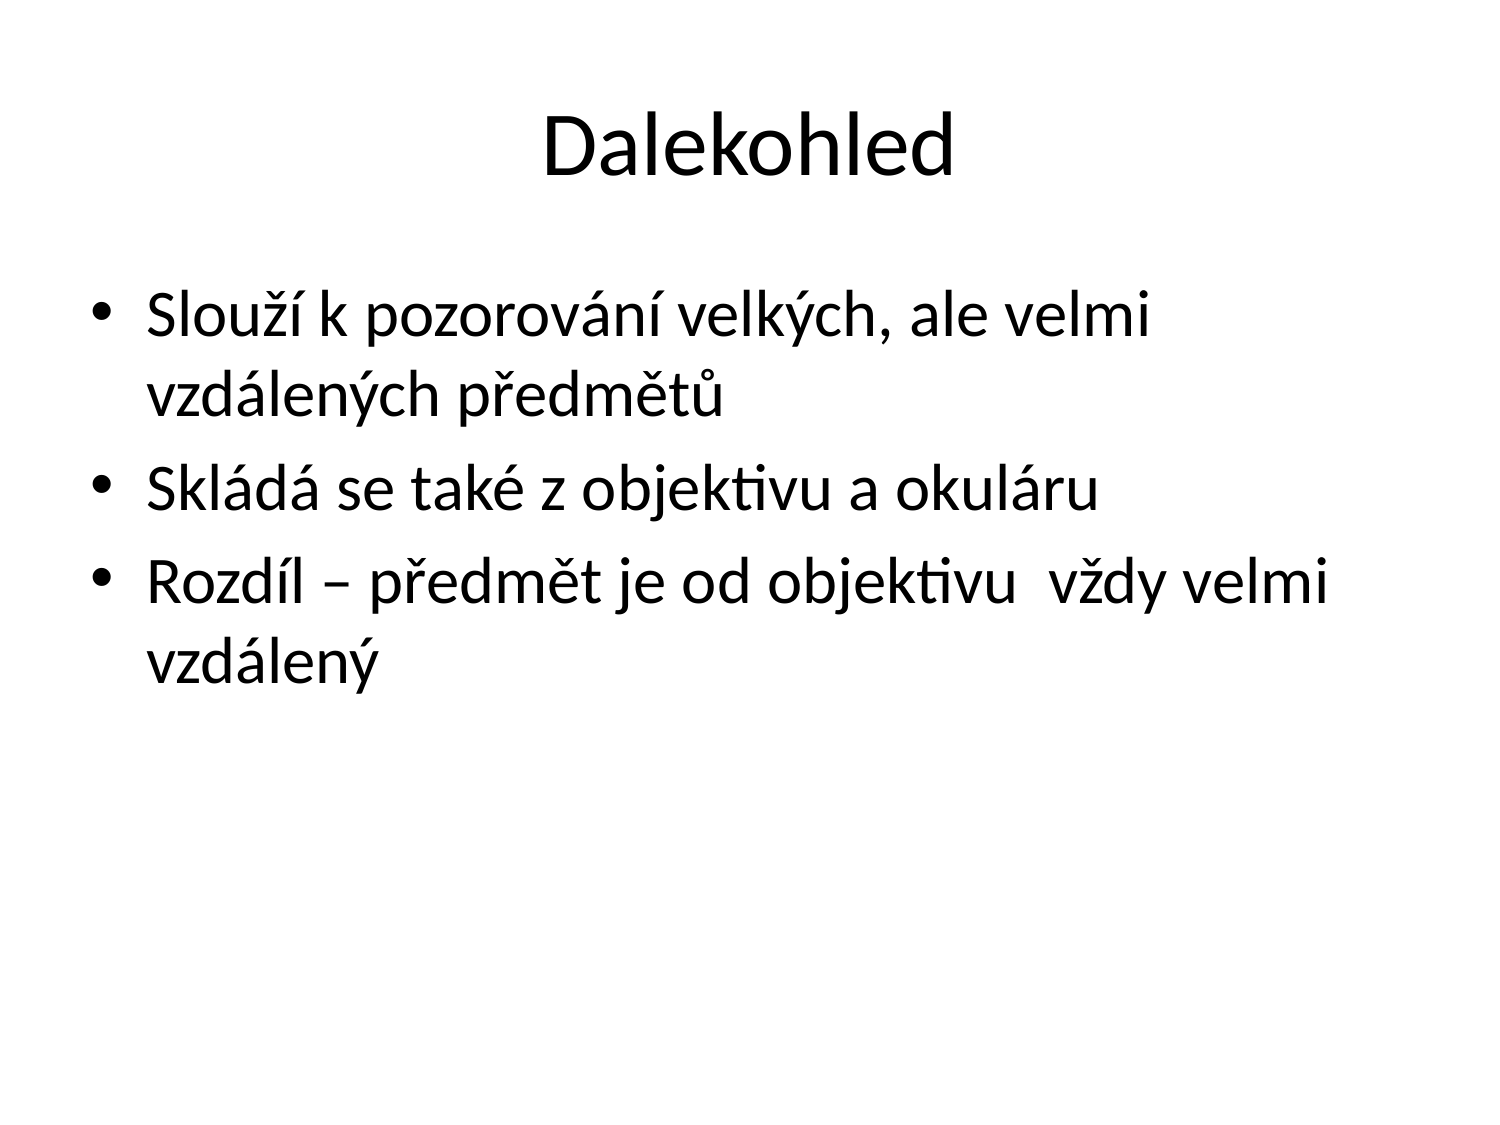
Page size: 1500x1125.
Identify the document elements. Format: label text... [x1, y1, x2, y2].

list Slouží k pozorování velkých, ale velmi vzdálených předmětů Skládá se také z objektivu a okuláru Rozdíl – předmět je od objektivu vždy velmi vzdálený [75, 262, 1425, 1005]
title Dalekohled [75, 45, 1425, 233]
